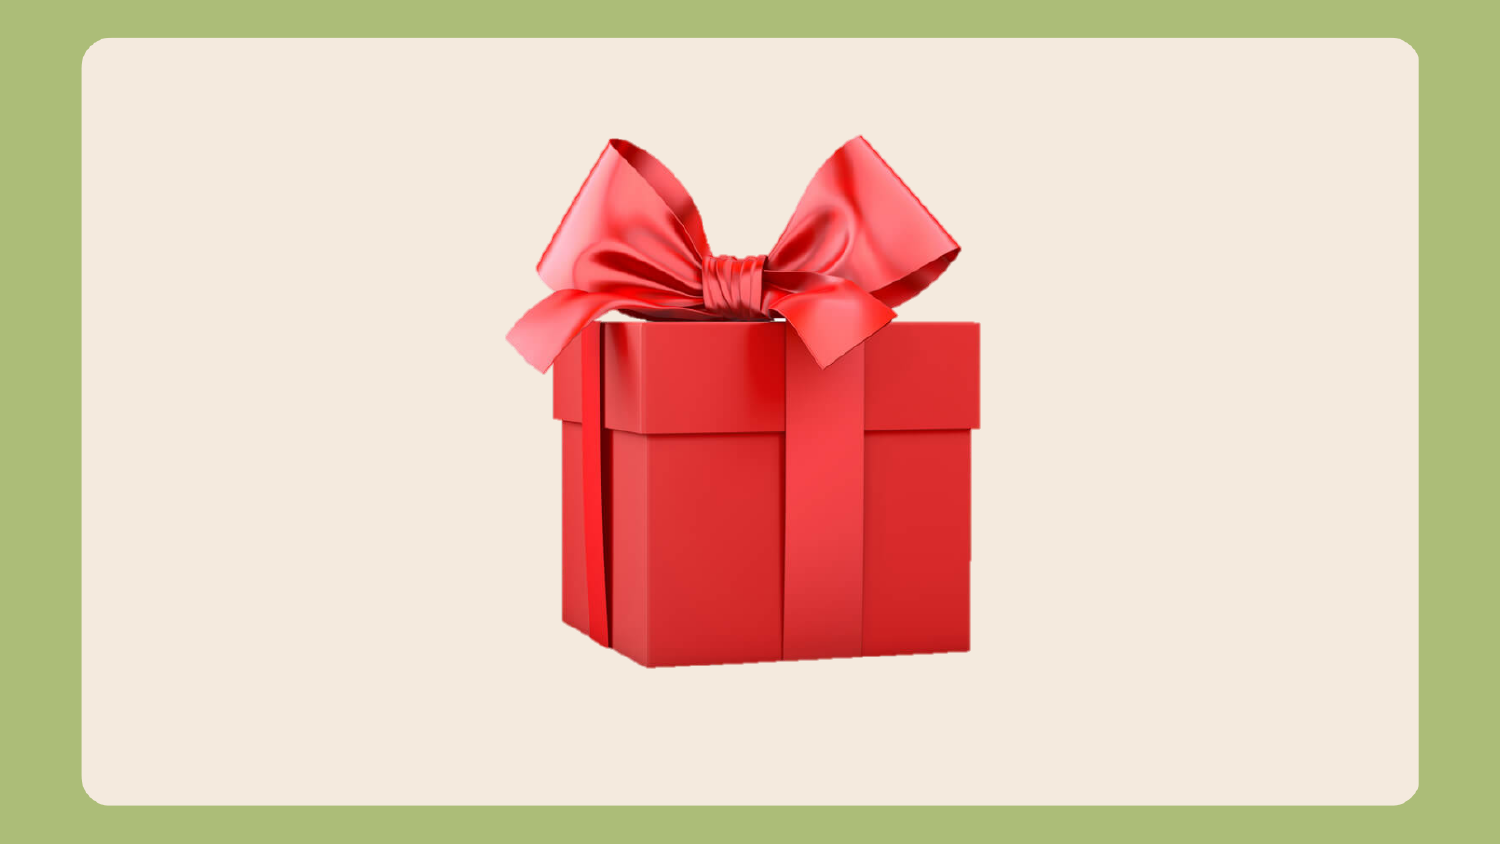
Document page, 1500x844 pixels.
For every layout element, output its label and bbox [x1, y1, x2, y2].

list [411, 0, 1089, 750]
picture [0, 0, 1500, 844]
